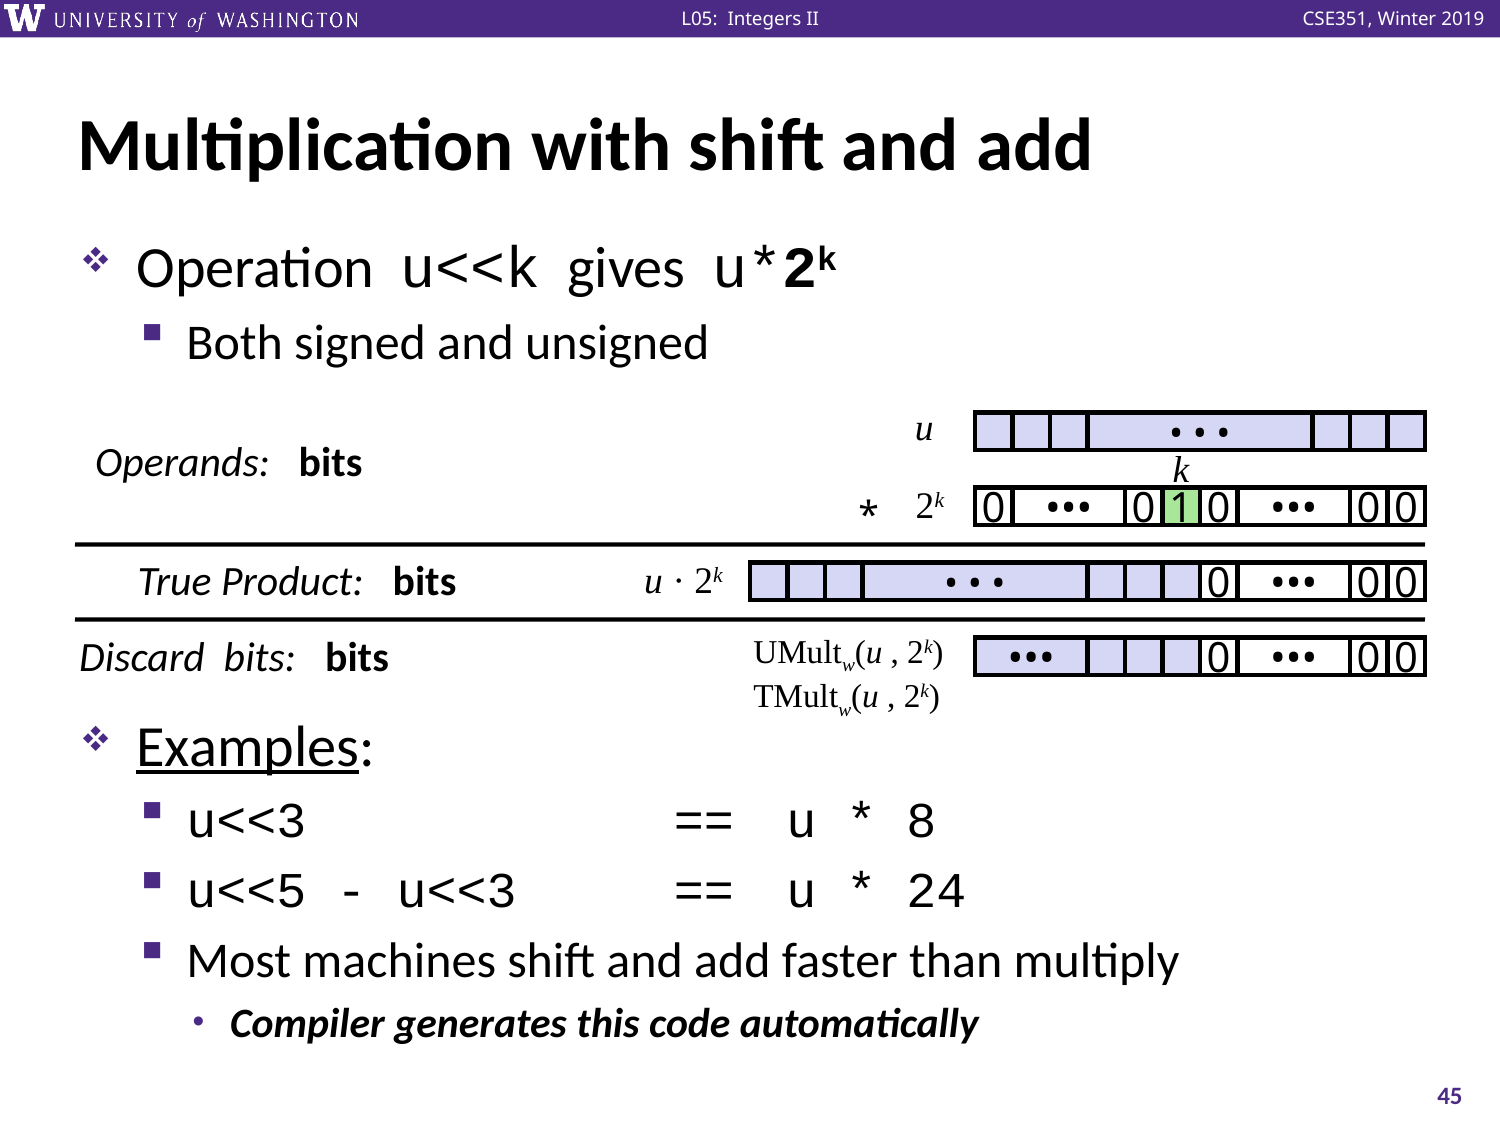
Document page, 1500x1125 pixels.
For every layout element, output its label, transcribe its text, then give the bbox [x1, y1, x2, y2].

text_box u · 2k [629, 548, 738, 609]
title Multiplication with shift and add [62, 93, 1277, 188]
text_box UMultw(u , 2k) [738, 622, 959, 683]
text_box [974, 637, 1426, 676]
text_box k [1157, 460, 1205, 485]
list Operation u<<k gives u*2k Both signed and unsigned Examples: u<<3 == u * 8 u<<5 - u<<3 == u * 24 Most machines shift and add faster than multiply Compiler generates this code automatically [64, 221, 1361, 1038]
picture [4, 4, 358, 32]
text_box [974, 412, 1426, 451]
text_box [974, 487, 1426, 526]
text_box u [900, 396, 949, 456]
slide_number 45 [1400, 1065, 1500, 1125]
text_box 2k [900, 473, 960, 534]
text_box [749, 562, 1426, 601]
text_box TMultw(u , 2k) [738, 667, 955, 728]
text_box * [843, 484, 894, 544]
